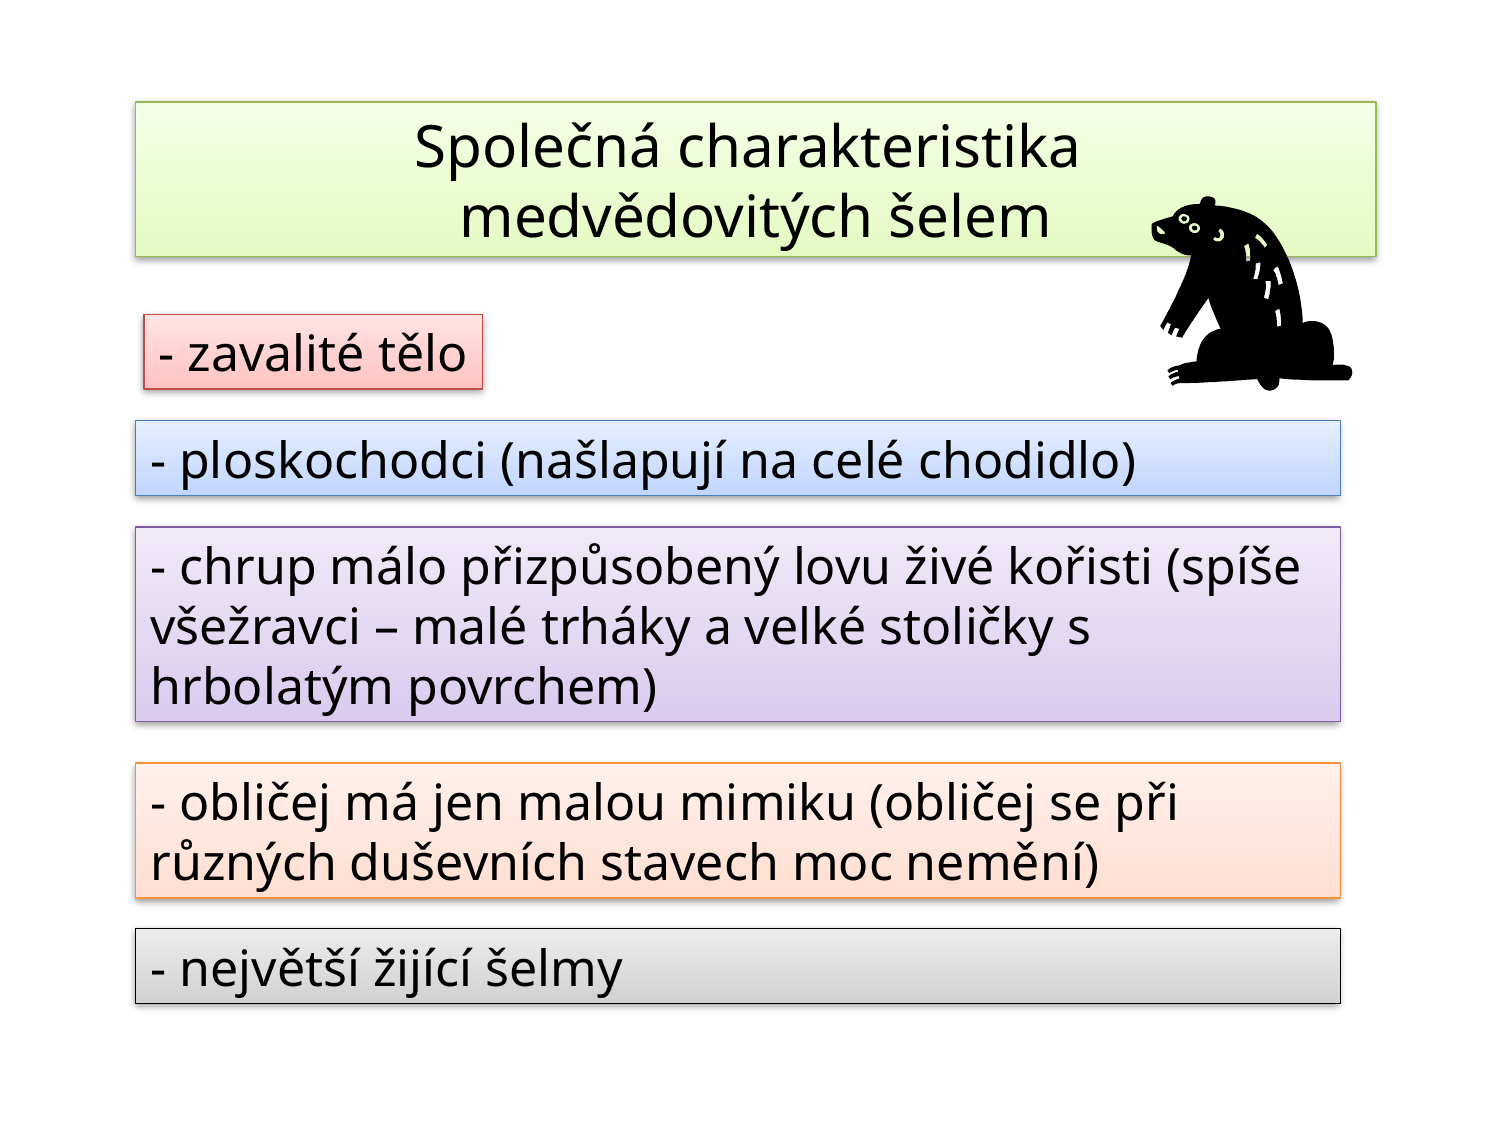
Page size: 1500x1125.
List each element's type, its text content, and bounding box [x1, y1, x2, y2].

text_box - největší žijící šelmy [135, 928, 1341, 1004]
text_box - ploskochodci (našlapují na celé chodidlo) [135, 420, 1341, 496]
text_box - chrup málo přizpůsobený lovu živé kořisti (spíše všežravci – malé trháky a velké stoličky s hrbolatým povrchem) [135, 526, 1341, 722]
text_box Společná charakteristika medvědovitých šelem [135, 101, 1377, 257]
picture [1151, 195, 1353, 391]
text_box - zavalité tělo [143, 314, 483, 390]
text_box - obličej má jen malou mimiku (obličej se při různých duševních stavech moc nemění) [135, 762, 1341, 899]
